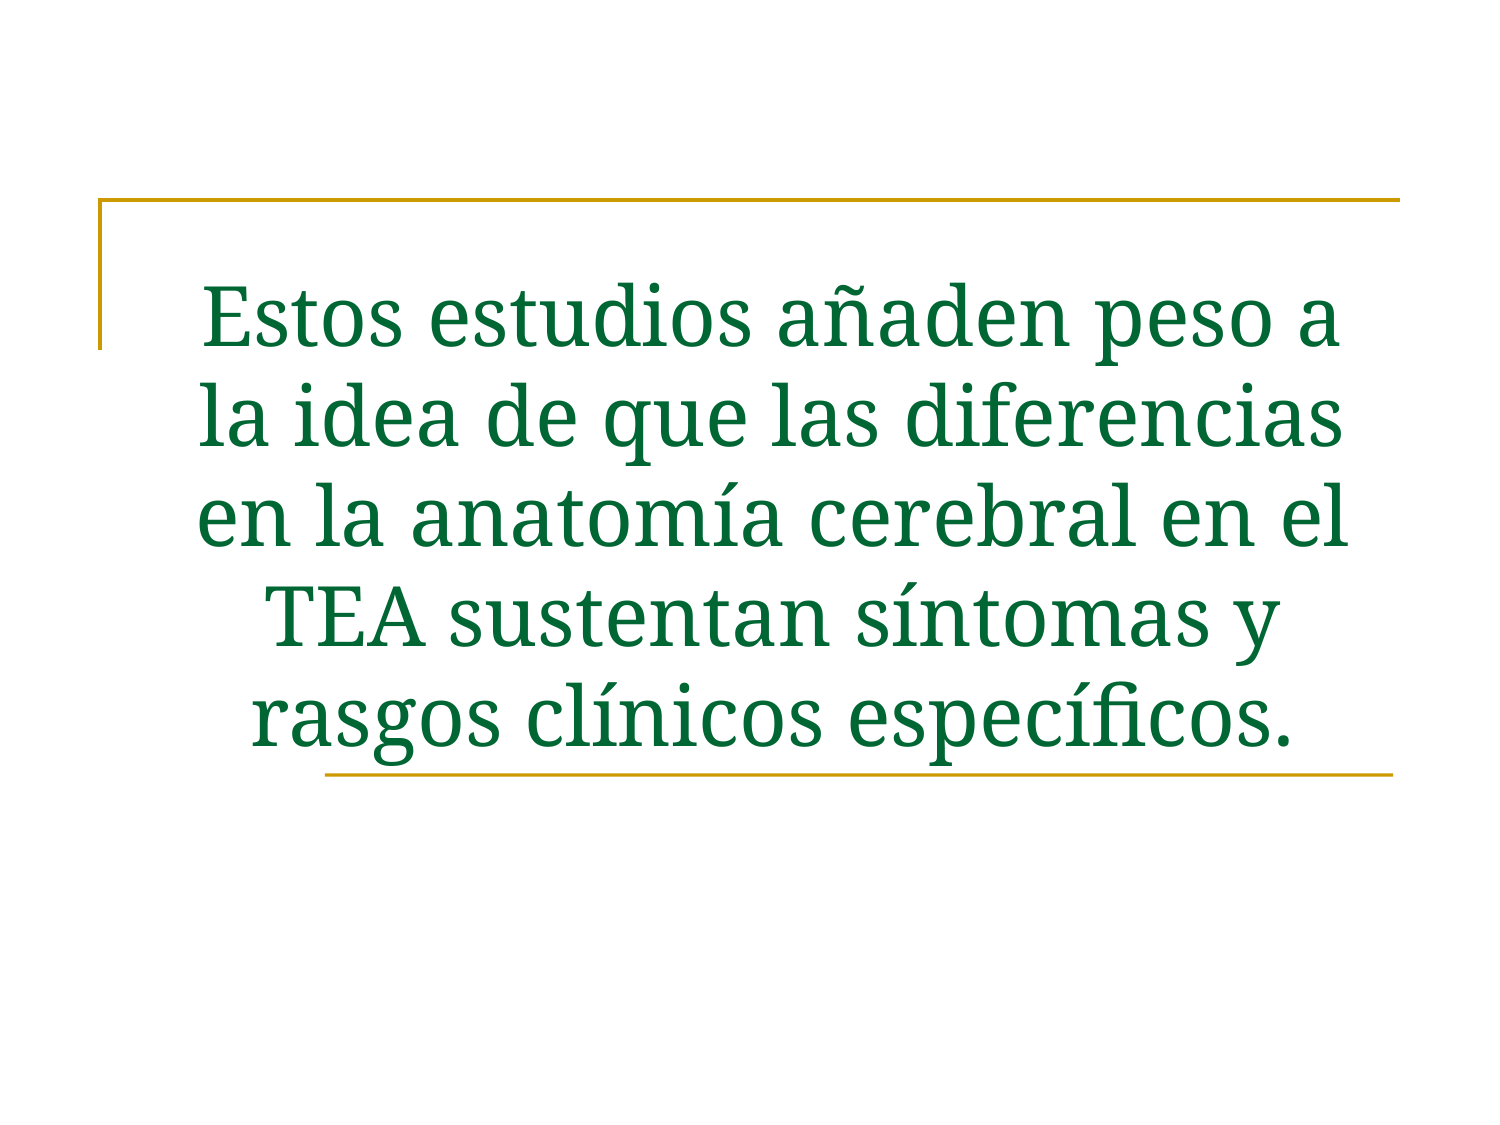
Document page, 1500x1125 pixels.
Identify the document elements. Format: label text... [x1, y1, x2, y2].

title Estos estudios añaden peso a la idea de que las diferencias en la anatomía cerebral en el TEA sustentan síntomas y rasgos clínicos específicos. [147, 255, 1399, 543]
